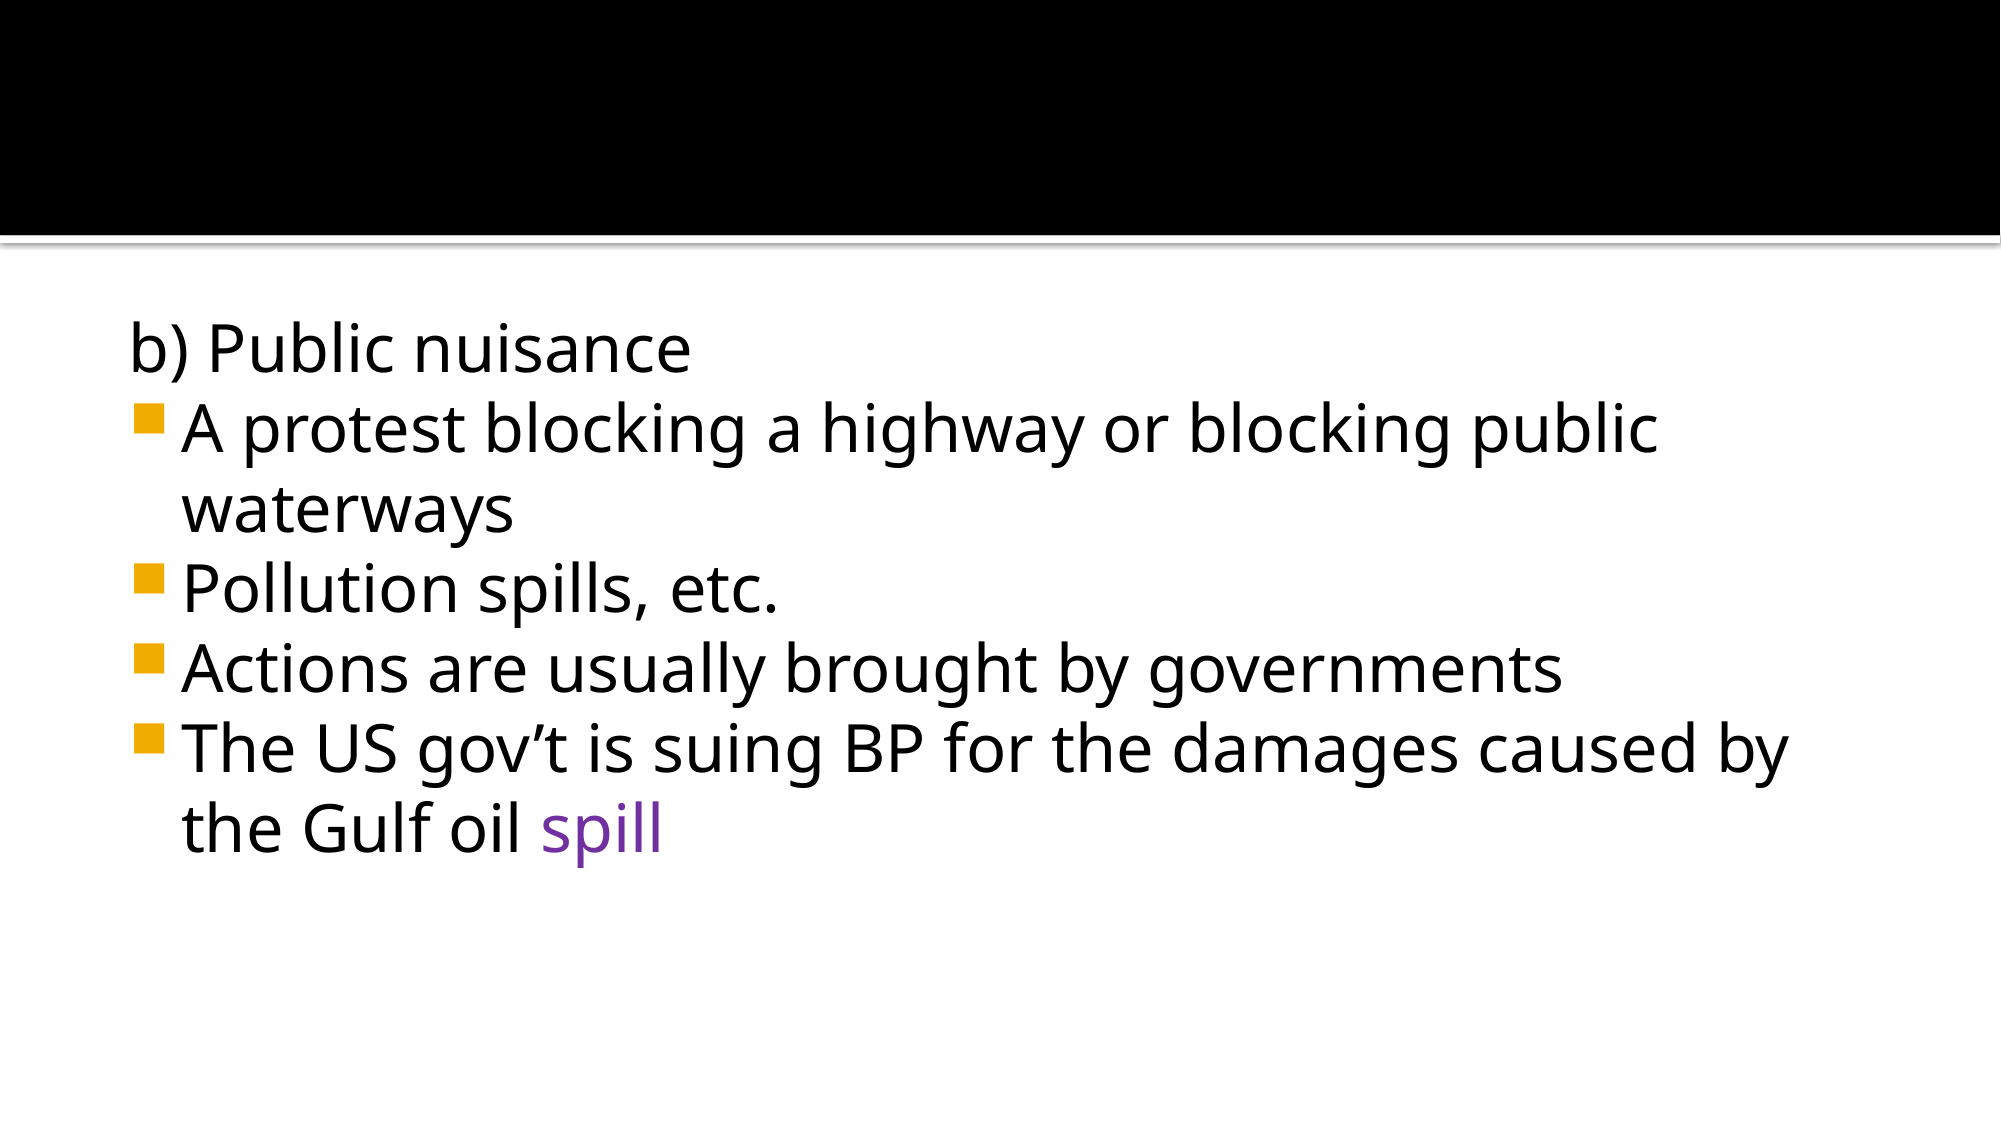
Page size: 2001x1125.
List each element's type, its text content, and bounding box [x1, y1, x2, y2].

list b) Public nuisance A protest blocking a highway or blocking public waterways Pollution spills, etc. Actions are usually brought by governments The US gov’t is suing BP for the damages caused by the Gulf oil spill [99, 291, 1900, 1050]
